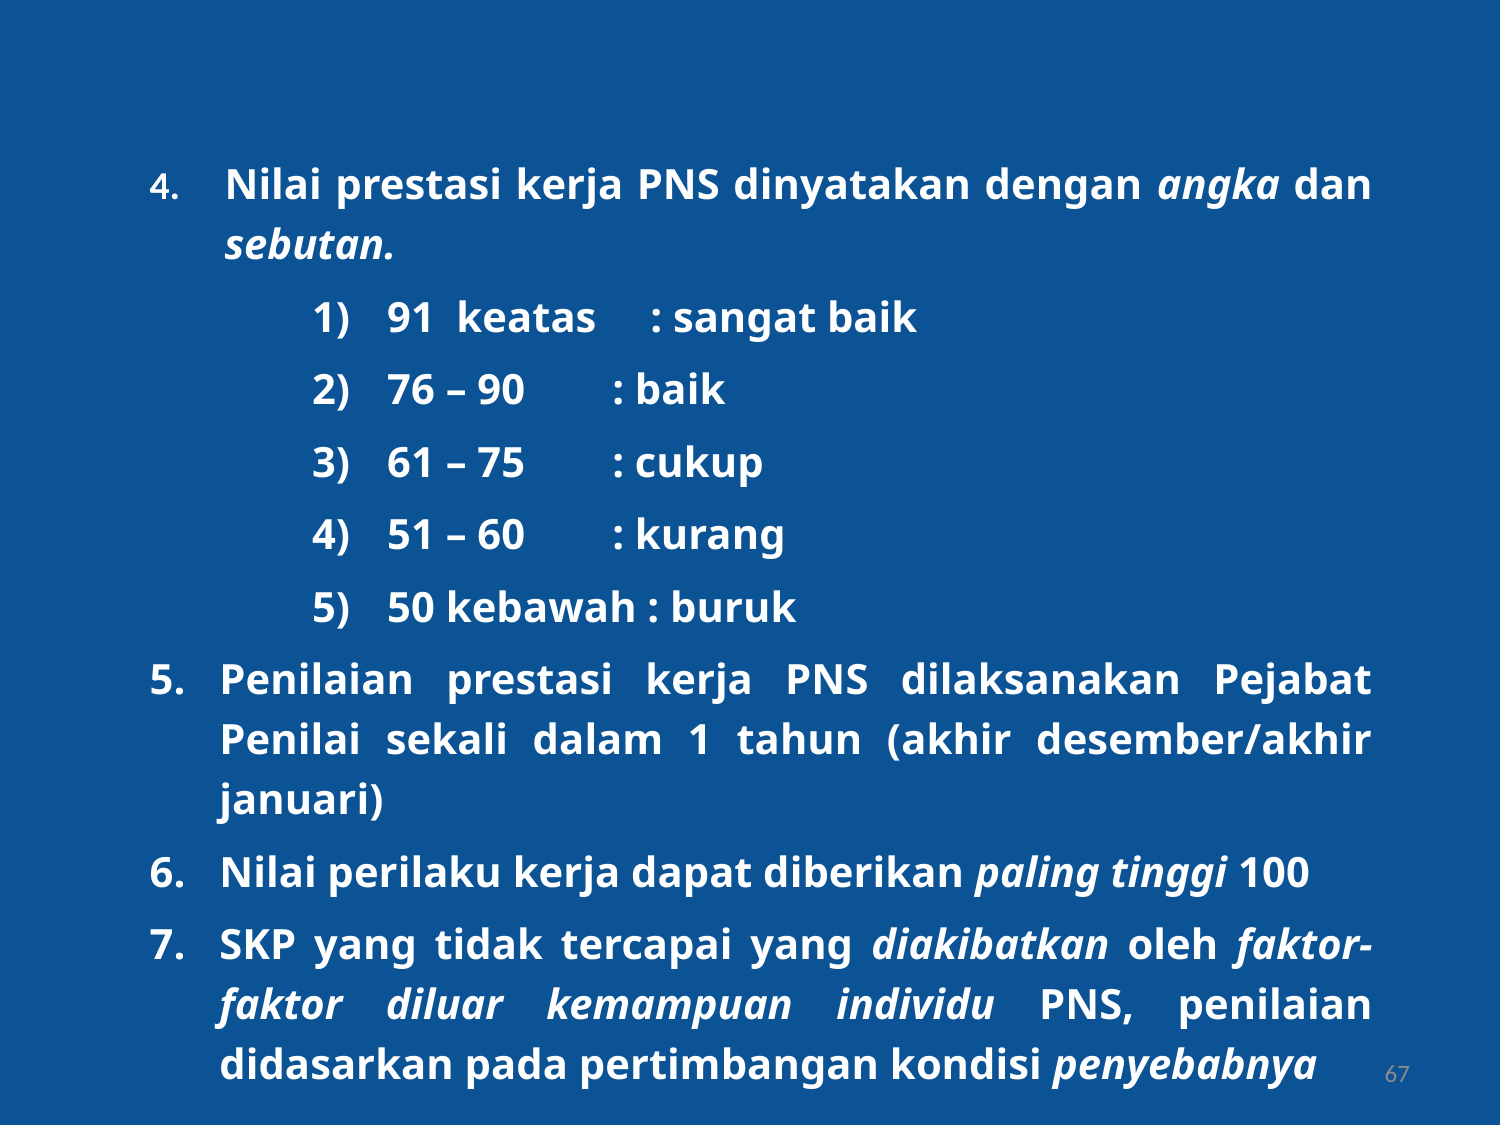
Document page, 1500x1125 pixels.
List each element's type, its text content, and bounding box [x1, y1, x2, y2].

text_box 4. Nilai prestasi kerja PNS dinyatakan dengan angka dan sebutan. 91 keatas : sangat baik 76 – 90 : baik 61 – 75 : cukup 51 – 60 : kurang 50 kebawah : buruk 5. Penilaian prestasi kerja PNS dilaksanakan Pejabat Penilai sekali dalam 1 tahun (akhir desember/akhir januari) 6. Nilai perilaku kerja dapat diberikan paling tinggi 100 7. SKP yang tidak tercapai yang diakibatkan oleh faktor-faktor diluar kemampuan individu PNS, penilaian didasarkan pada pertimbangan kondisi penyebabnya [90, 140, 1388, 1096]
slide_number 67 [1074, 1042, 1425, 1103]
